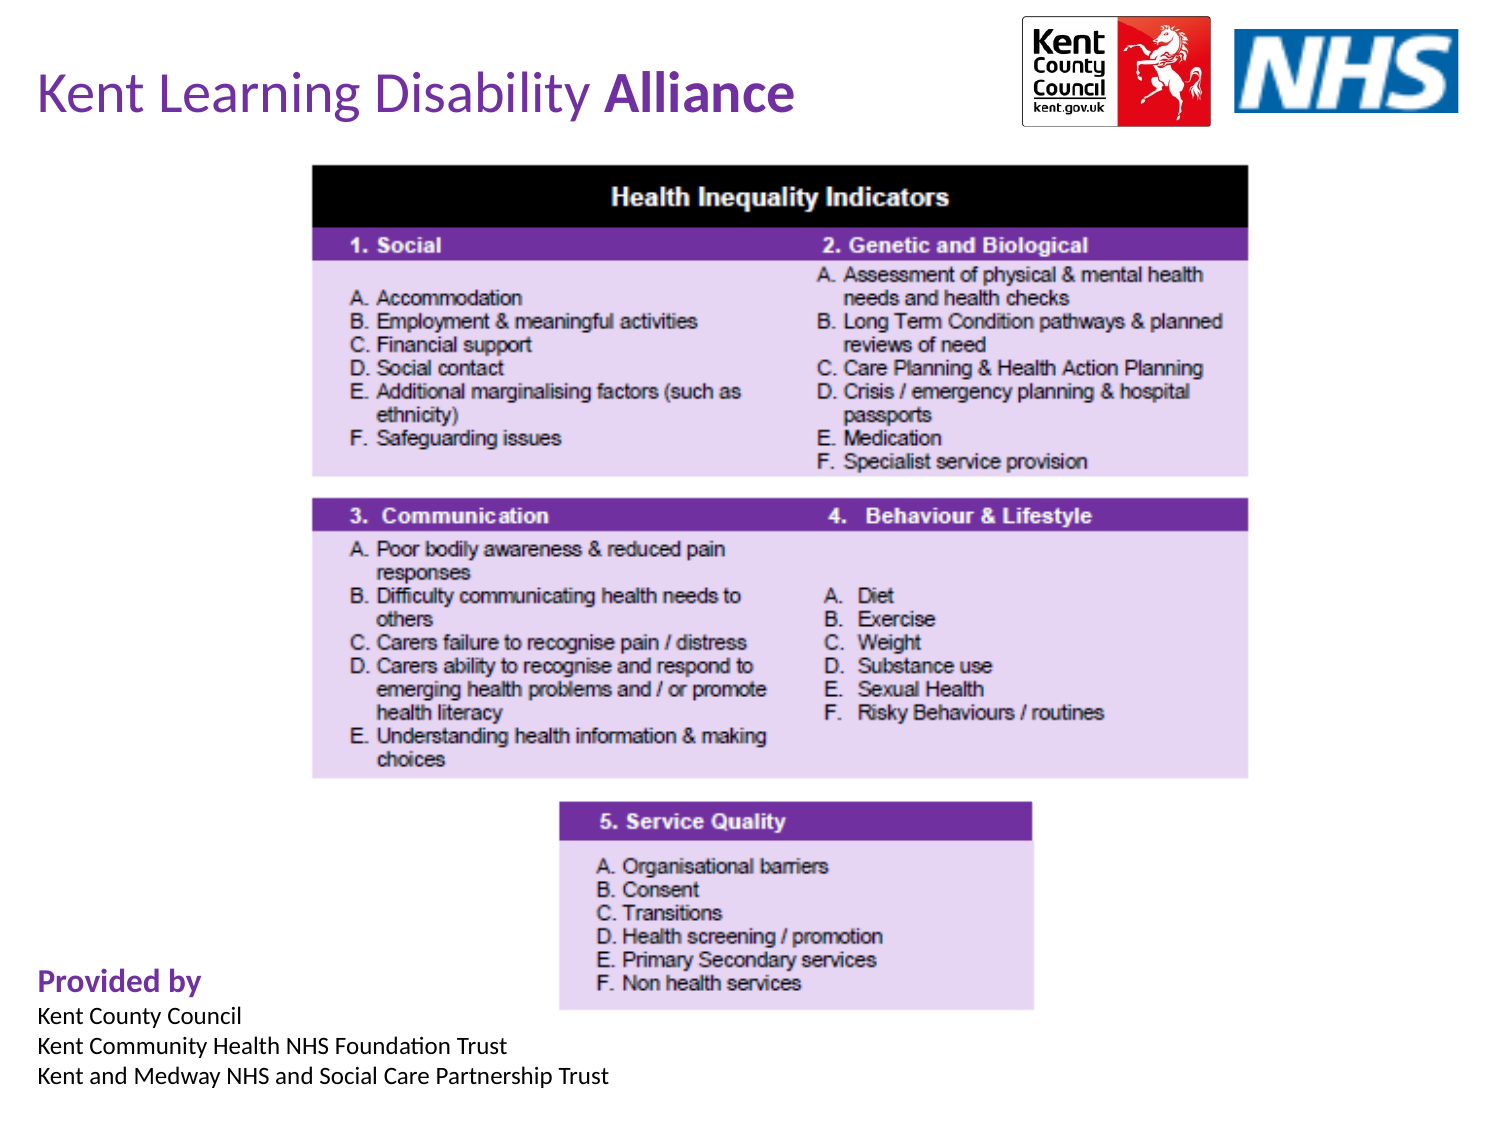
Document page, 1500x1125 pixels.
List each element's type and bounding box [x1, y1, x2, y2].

picture [300, 152, 1272, 1024]
picture [1021, 15, 1211, 127]
